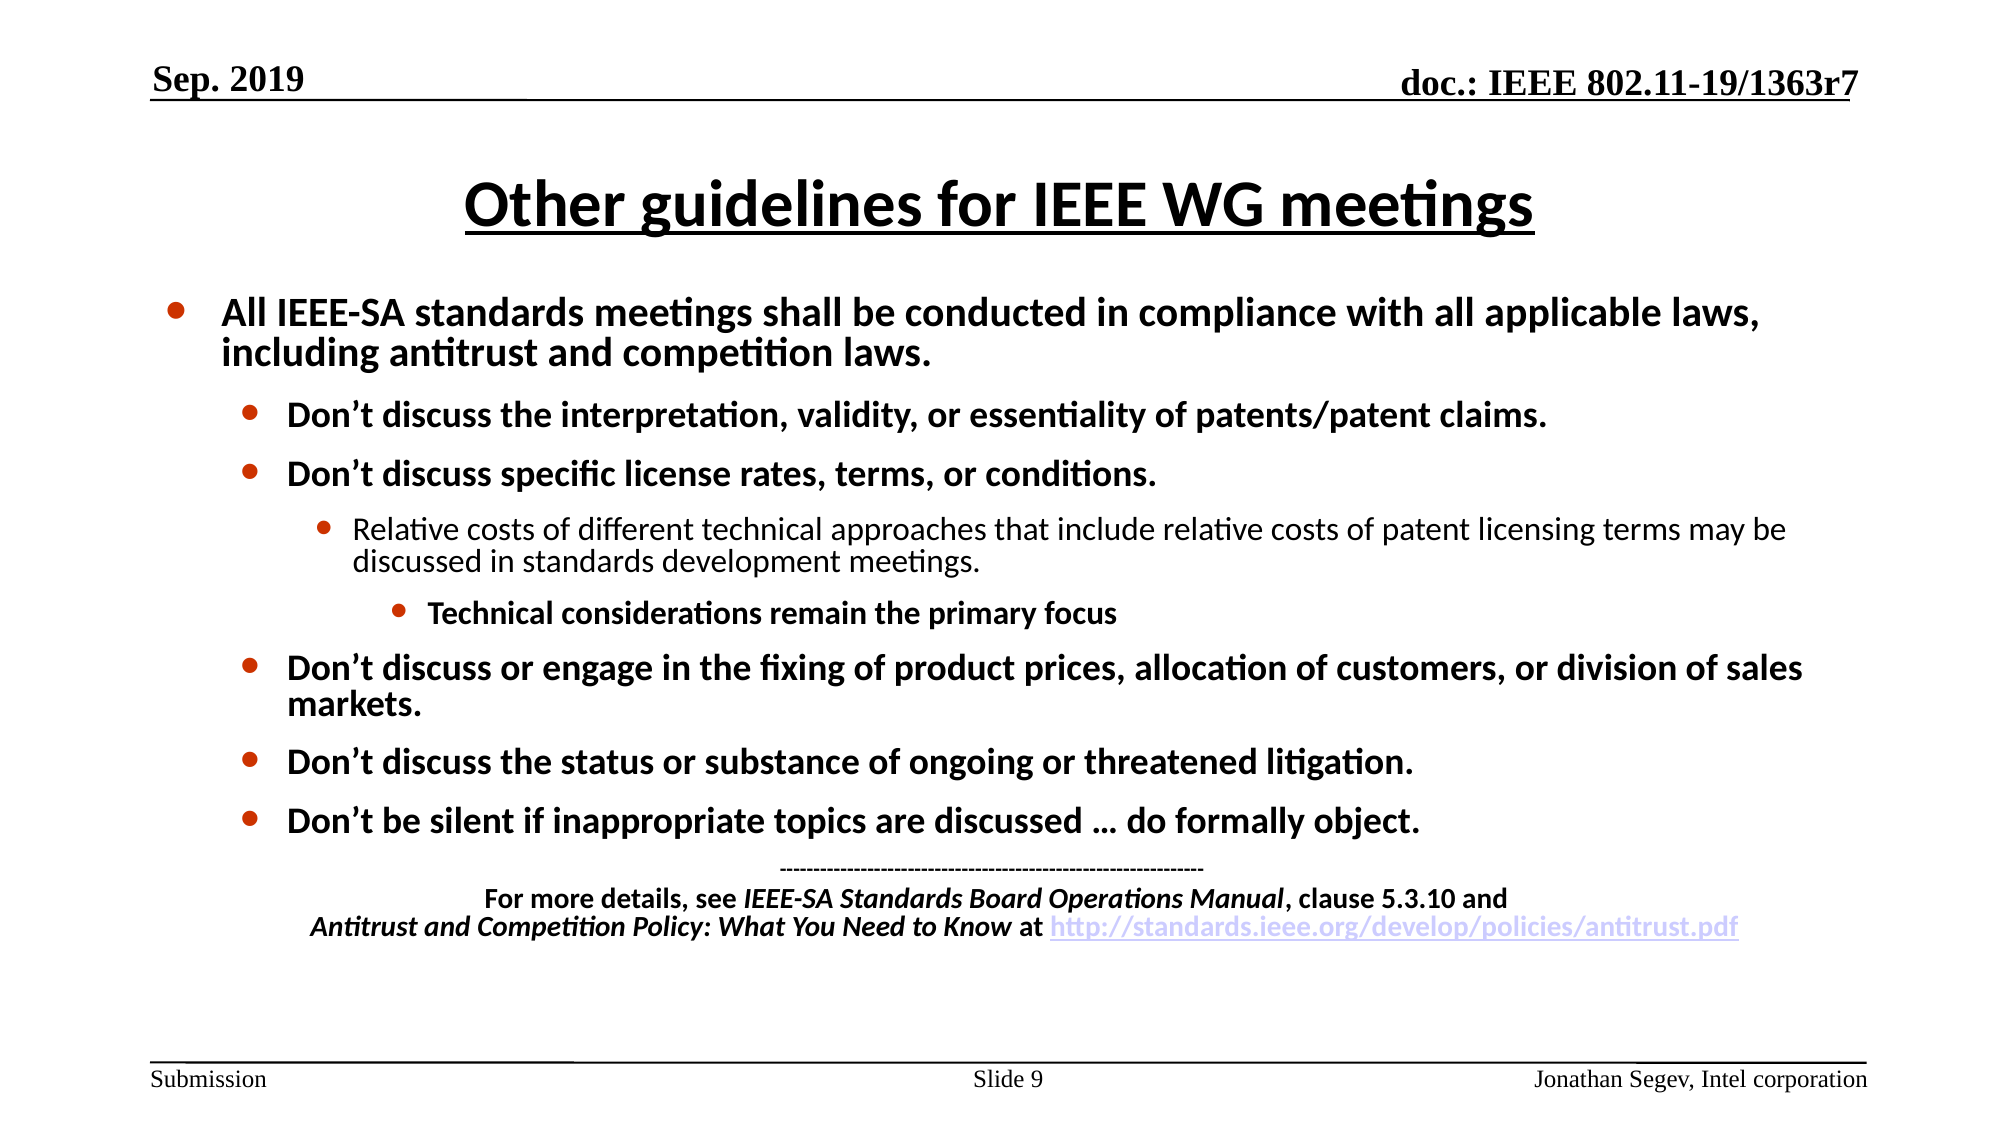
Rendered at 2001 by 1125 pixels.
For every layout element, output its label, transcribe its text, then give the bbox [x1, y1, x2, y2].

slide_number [152, 54, 563, 100]
footer Jonathan Segev, Intel corporation [1171, 1061, 1869, 1093]
title Other guidelines for IEEE WG meetings [149, 112, 1850, 286]
slide_number Slide 9 [950, 1061, 1067, 1123]
list All IEEE-SA standards meetings shall be conducted in compliance with all applicable laws, including antitrust and competition laws. Don’t discuss the interpretation, validity, or essentiality of patents/patent claims. Don’t discuss specific license rates, terms, or conditions. Relative costs of different technical approaches that include relative costs of patent licensing terms may be discussed in standards development meetings. Technical considerations remain the primary focus Don’t discuss or engage in the fixing of product prices, allocation of customers, or division of sales markets. Don’t discuss the status or substance of ongoing or threatened litigation. Don’t be silent if inappropriate topics are discussed … do formally object. --------------------------------------------------------------- For more details, see IEEE-SA Standards Board Operations Manual, clause 5.3.10 and Antitrust and Competition Policy: What You Need to Know at http://standards.ieee.org/develop/policies/antitrust.pdf [149, 286, 1850, 1000]
